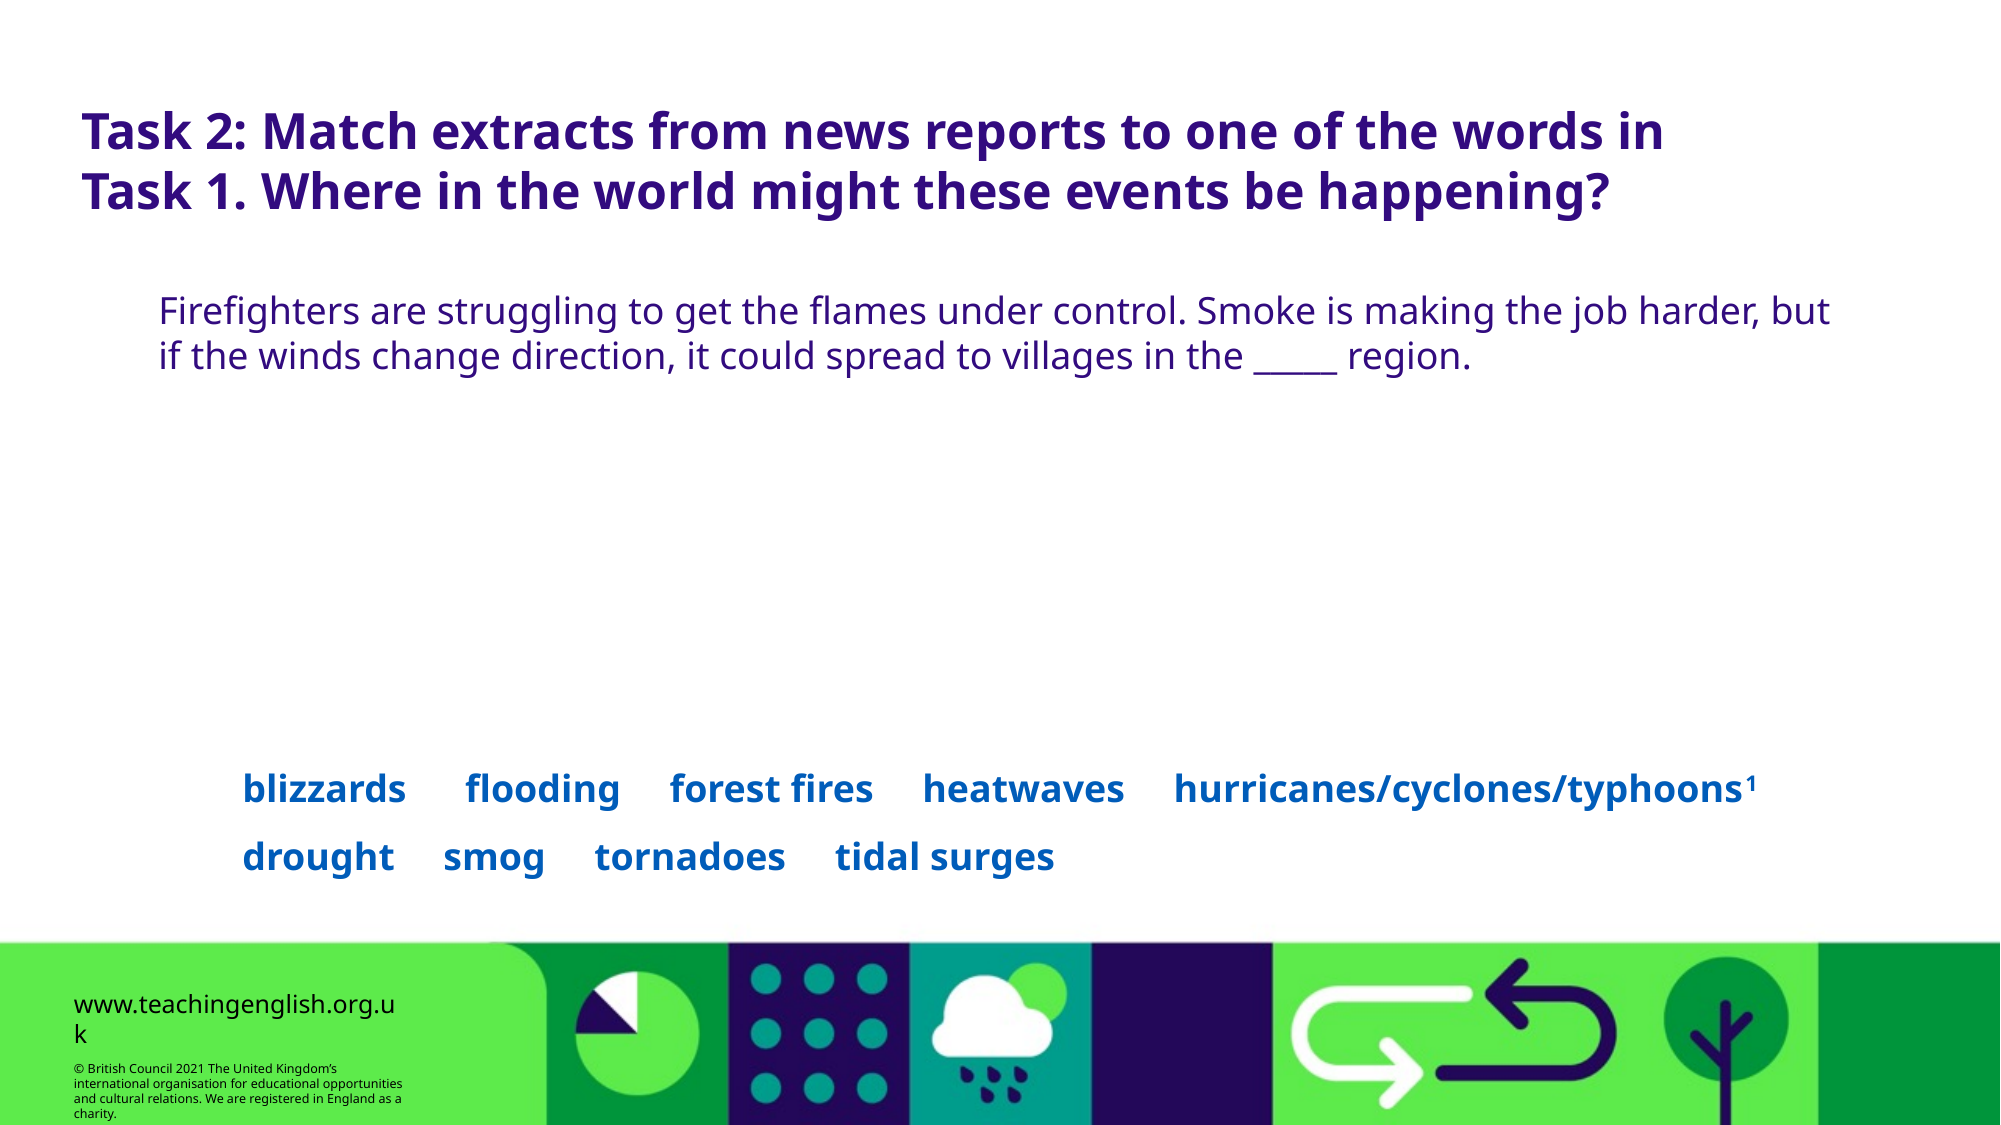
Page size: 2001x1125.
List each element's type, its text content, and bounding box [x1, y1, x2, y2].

list www.teachingenglish.org.uk © British Council 2021 The United Kingdom’s international organisation for educational opportunities and cultural relations. We are registered in England as a charity. [73, 988, 406, 1110]
text_box Task 2: Match extracts from news reports to one of the words in Task 1. Where in the world might these events be happening? [66, 91, 1722, 227]
picture [0, 0, 2000, 1125]
text_box blizzards flooding forest fires heatwaves hurricanes/cyclones/typhoons1 drought smog tornadoes tidal surges [153, 735, 1867, 885]
text_box Firefighters are struggling to get the flames under control. Smoke is making the job harder, but if the winds change direction, it could spread to villages in the _____ region. [143, 279, 1877, 384]
